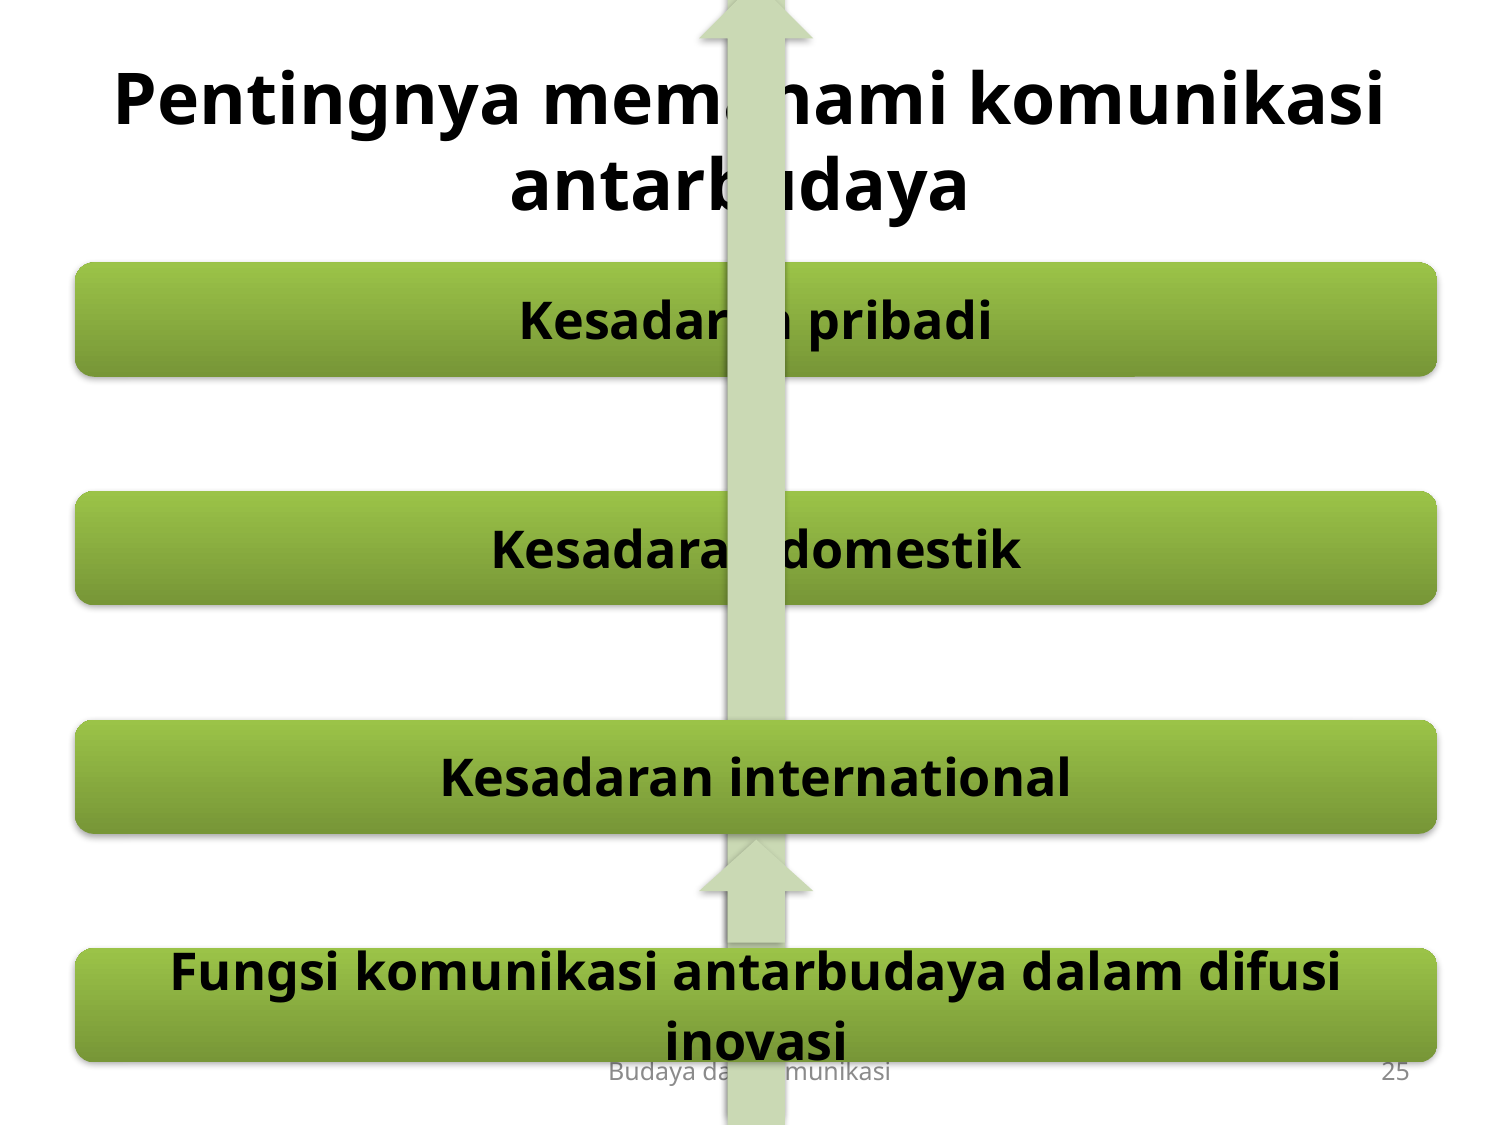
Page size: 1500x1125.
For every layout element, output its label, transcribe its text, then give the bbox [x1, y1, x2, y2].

title Pentingnya memahami komunikasi antarbudaya [789, 45, 1425, 233]
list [74, 262, 1438, 1063]
title Pentingnya memahami komunikasi antarbudaya [75, 45, 721, 233]
footer Budaya dan Komunikasi [512, 1072, 988, 1103]
slide_number 25 [1074, 1072, 1425, 1103]
